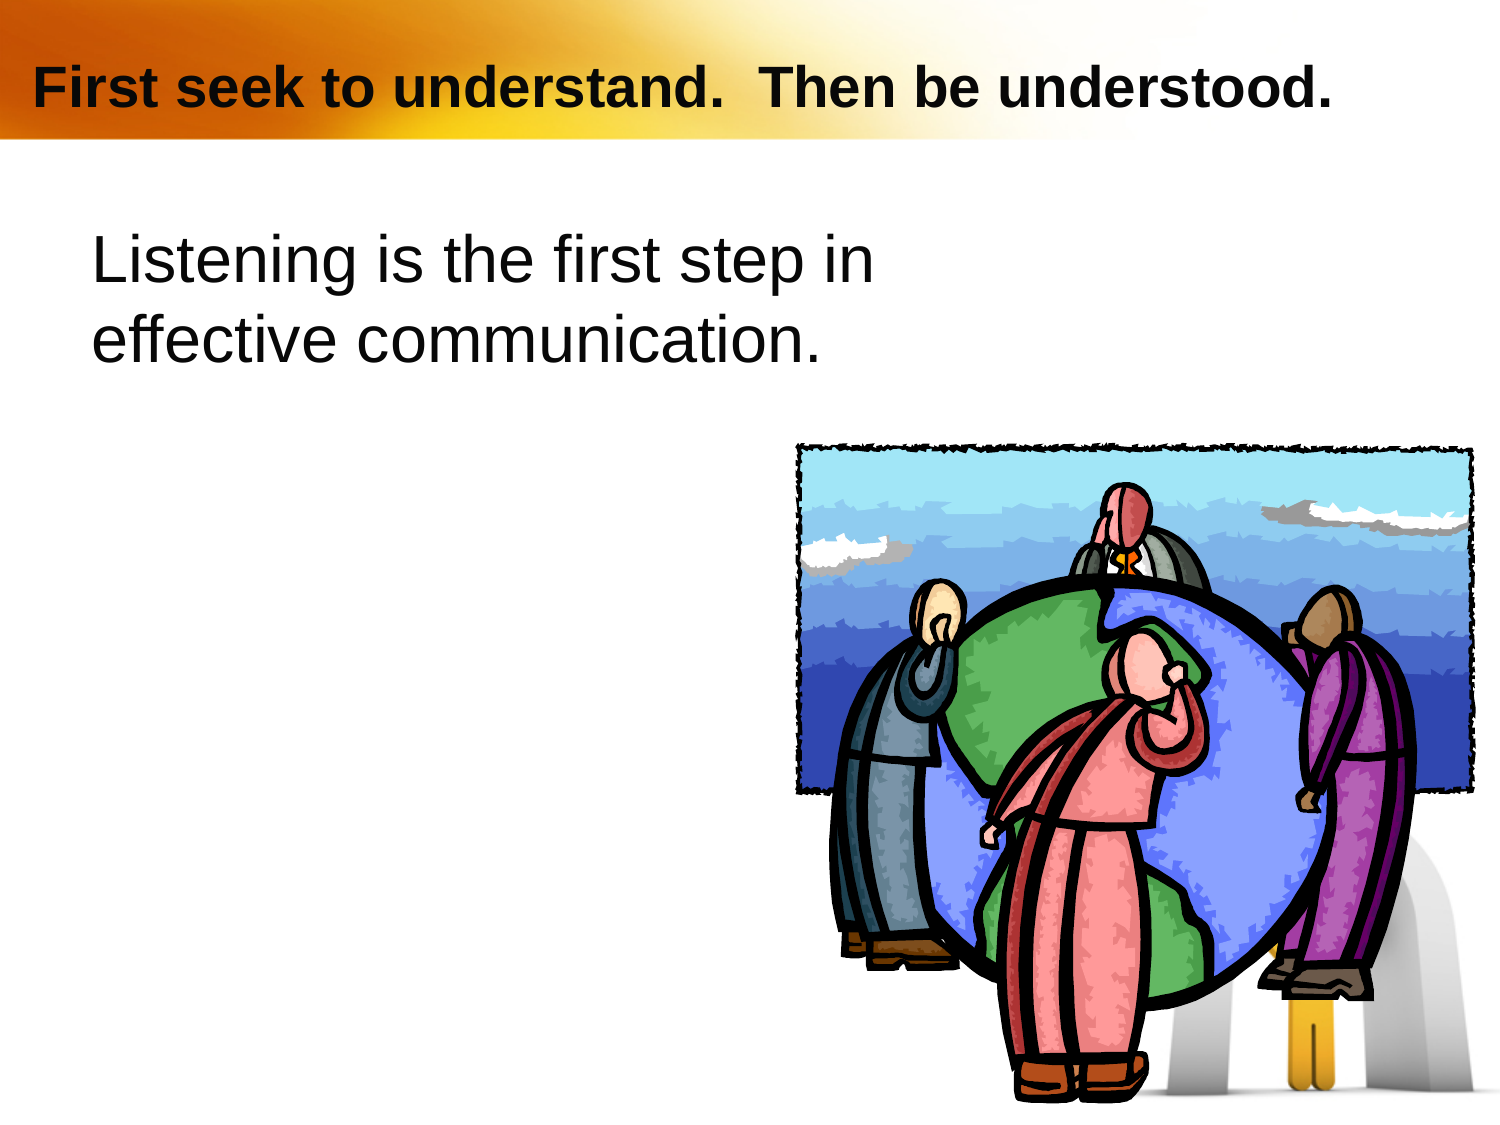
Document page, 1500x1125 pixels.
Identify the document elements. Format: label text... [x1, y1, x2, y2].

picture [0, 0, 1500, 1125]
title First seek to understand. Then be understood. [17, 42, 1447, 126]
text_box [785, 432, 1486, 1114]
list Listening is the first step in effective communication. [76, 208, 1117, 941]
